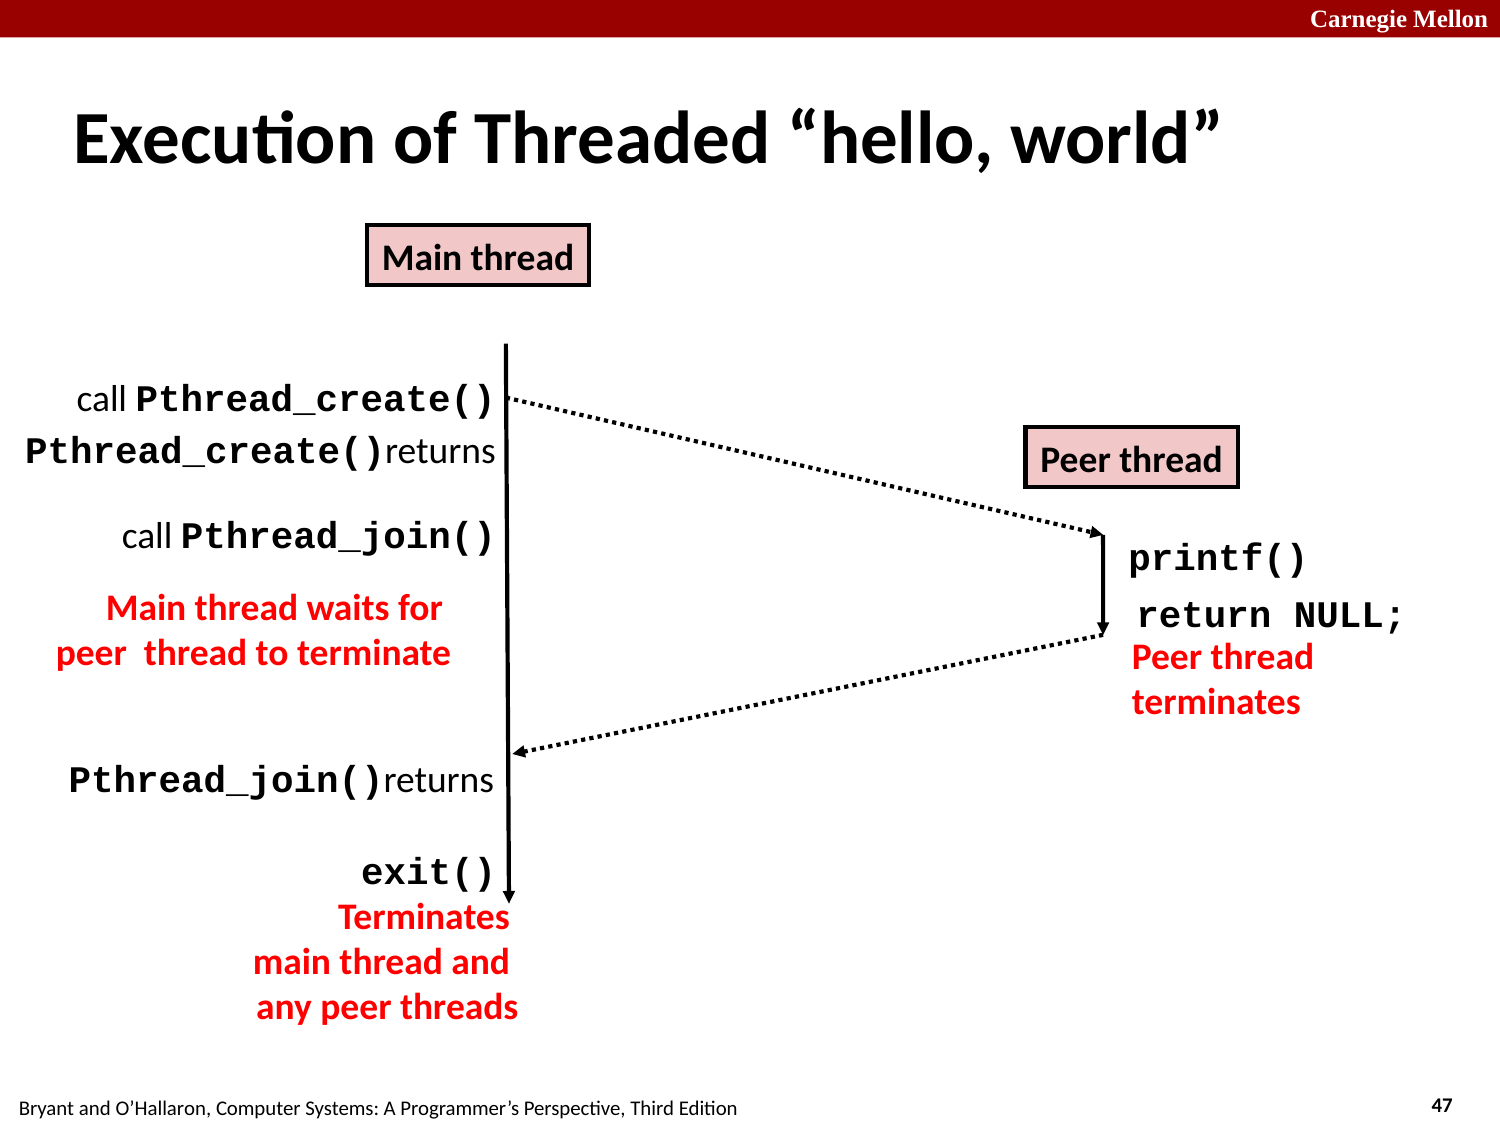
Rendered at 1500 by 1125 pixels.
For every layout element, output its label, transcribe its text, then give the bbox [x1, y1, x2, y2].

text_box [1089, 526, 1104, 539]
title Execution of Threaded “hello, world” [58, 71, 1305, 197]
text_box [512, 745, 526, 758]
text_box printf() [1113, 525, 1324, 585]
text_box call Pthread_join() [106, 503, 511, 564]
text_box exit() Terminates main thread and any peer threads [237, 839, 534, 1035]
text_box Pthread_join()returns [46, 747, 509, 807]
text_box call Pthread_create() [61, 366, 511, 418]
text_box Main thread waits for peer thread to terminate [40, 575, 467, 680]
text_box Main thread [366, 225, 590, 285]
text_box Peer thread [1025, 427, 1238, 487]
text_box Pthread_create()returns [10, 418, 511, 479]
text_box return NULL; [1121, 582, 1422, 643]
text_box [1096, 535, 1110, 634]
text_box Peer thread terminates [1117, 624, 1330, 730]
